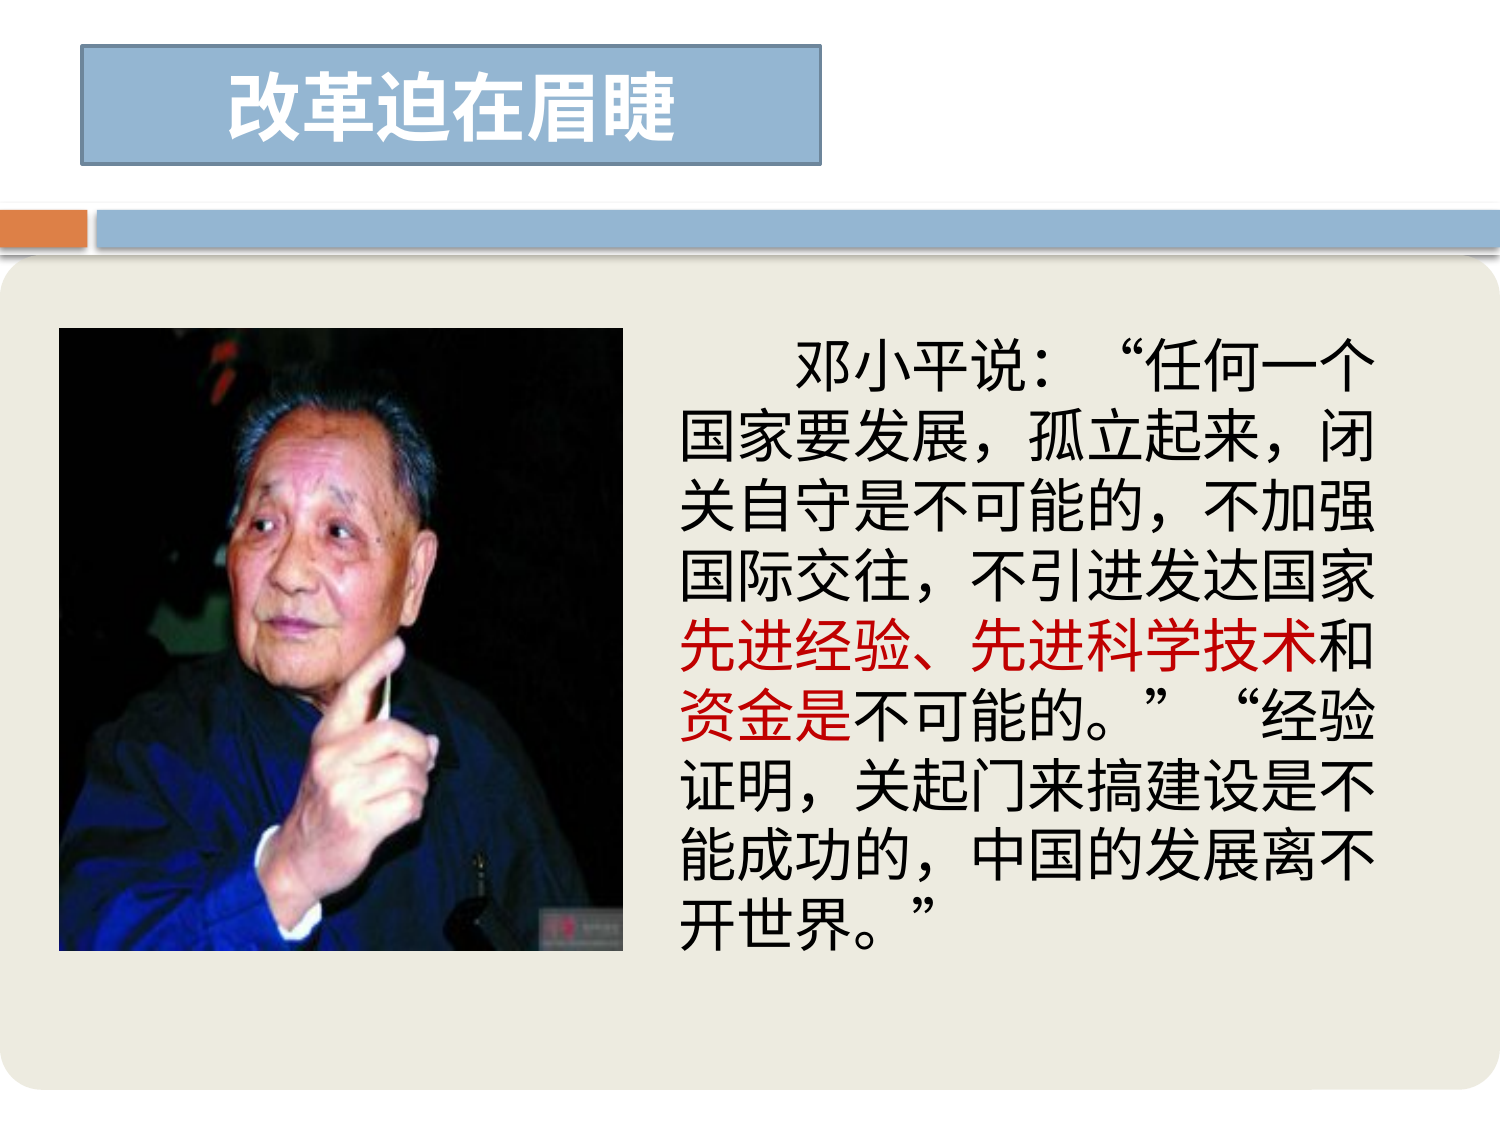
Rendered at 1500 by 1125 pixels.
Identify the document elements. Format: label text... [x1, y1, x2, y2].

text_box [0, 253, 1500, 1092]
picture [58, 327, 623, 951]
text_box 邓小平说：“任何一个国家要发展，孤立起来，闭关自守是不可能的，不加强国际交往，不引进发达国家先进经验、先进科学技术和资金是不可能的。”“经验证明，关起门来搞建设是不能成功的，中国的发展离不开世界。” [663, 321, 1395, 966]
text_box 改革迫在眉睫 [80, 44, 822, 166]
